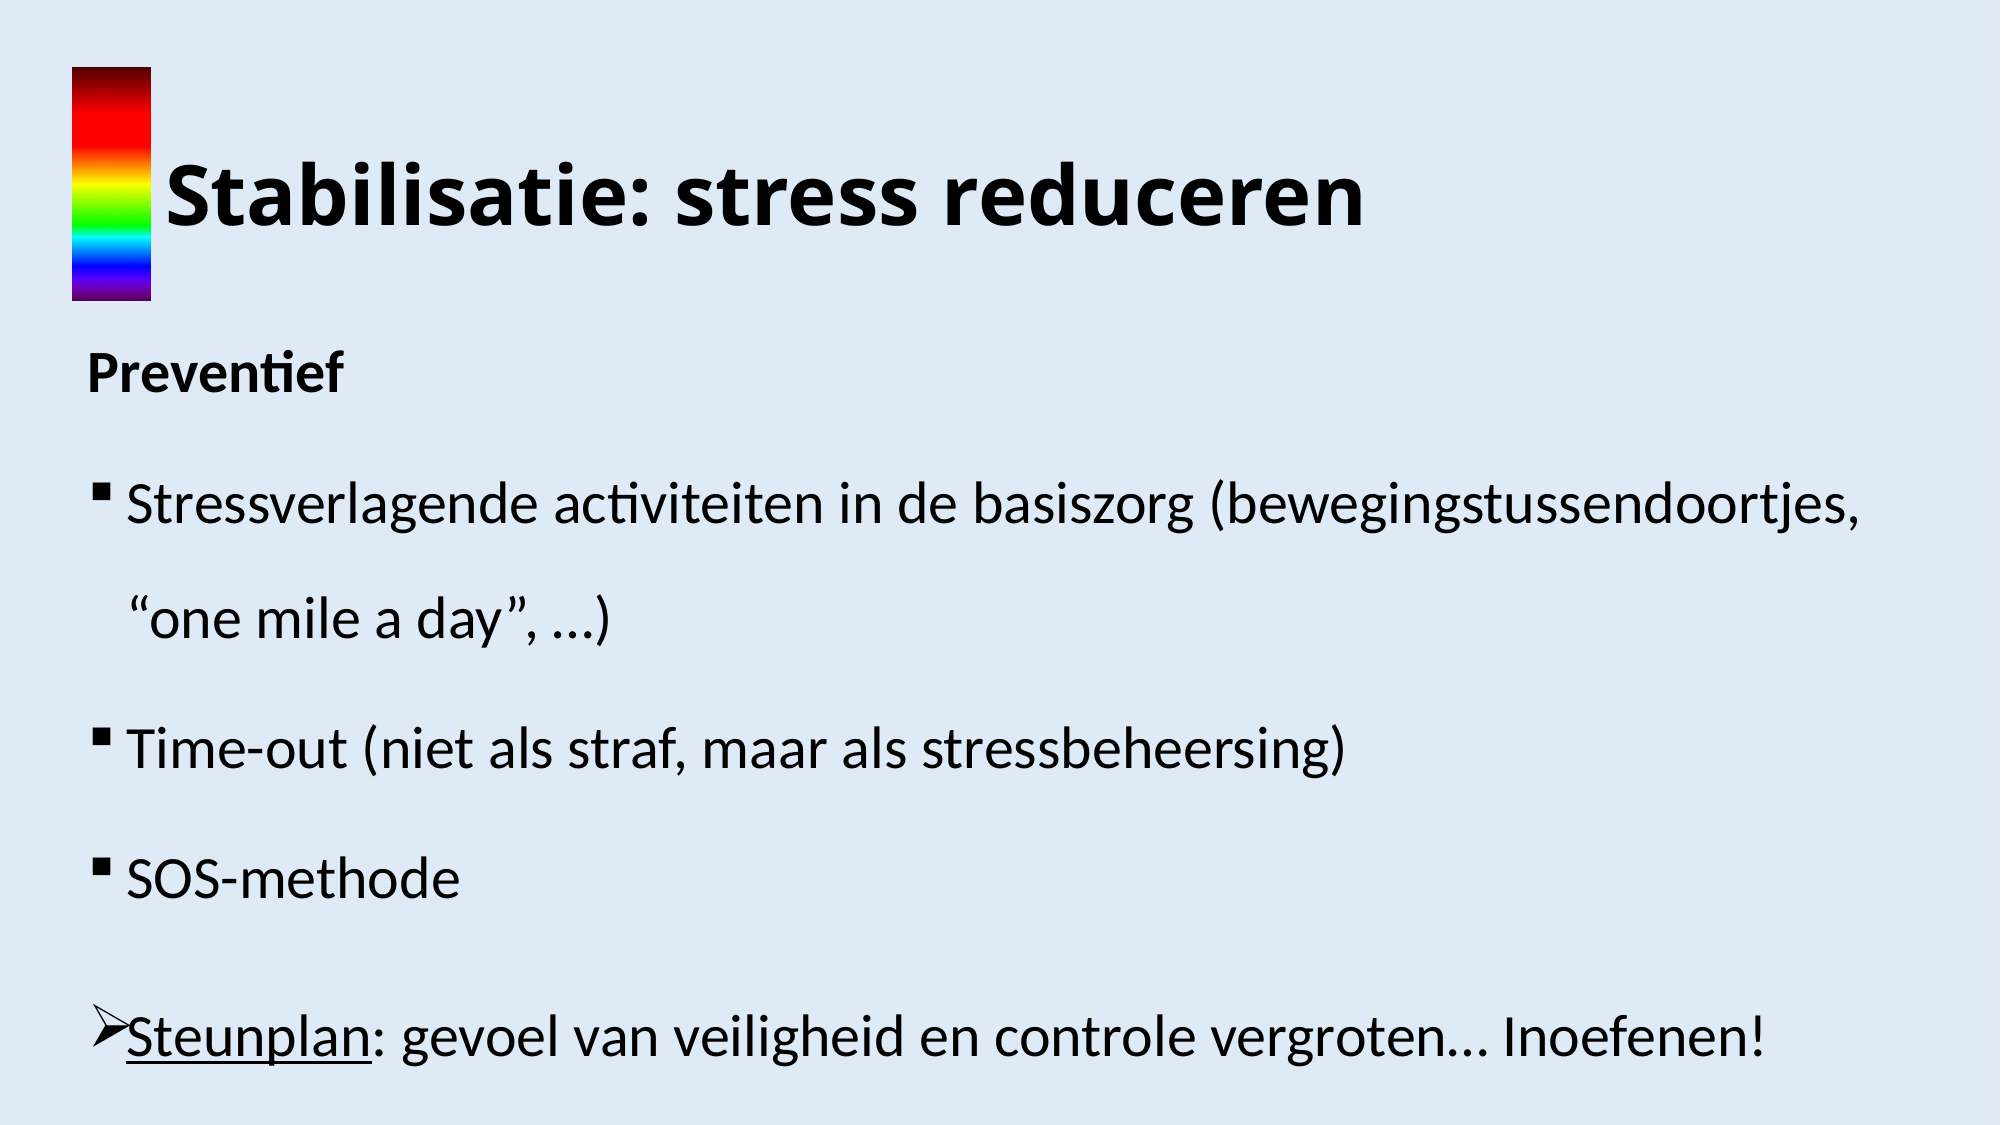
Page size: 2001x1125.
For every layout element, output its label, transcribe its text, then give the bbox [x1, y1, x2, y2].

title Stabilisatie: stress reduceren [151, 115, 1905, 282]
picture [72, 248, 151, 301]
picture [72, 67, 151, 242]
list Preventief Stressverlagende activiteiten in de basiszorg (bewegingstussendoortjes, “one mile a day”, …) Time-out (niet als straf, maar als stressbeheersing) SOS-methode Steunplan: gevoel van veiligheid en controle vergroten… Inoefenen! [72, 332, 1898, 1081]
